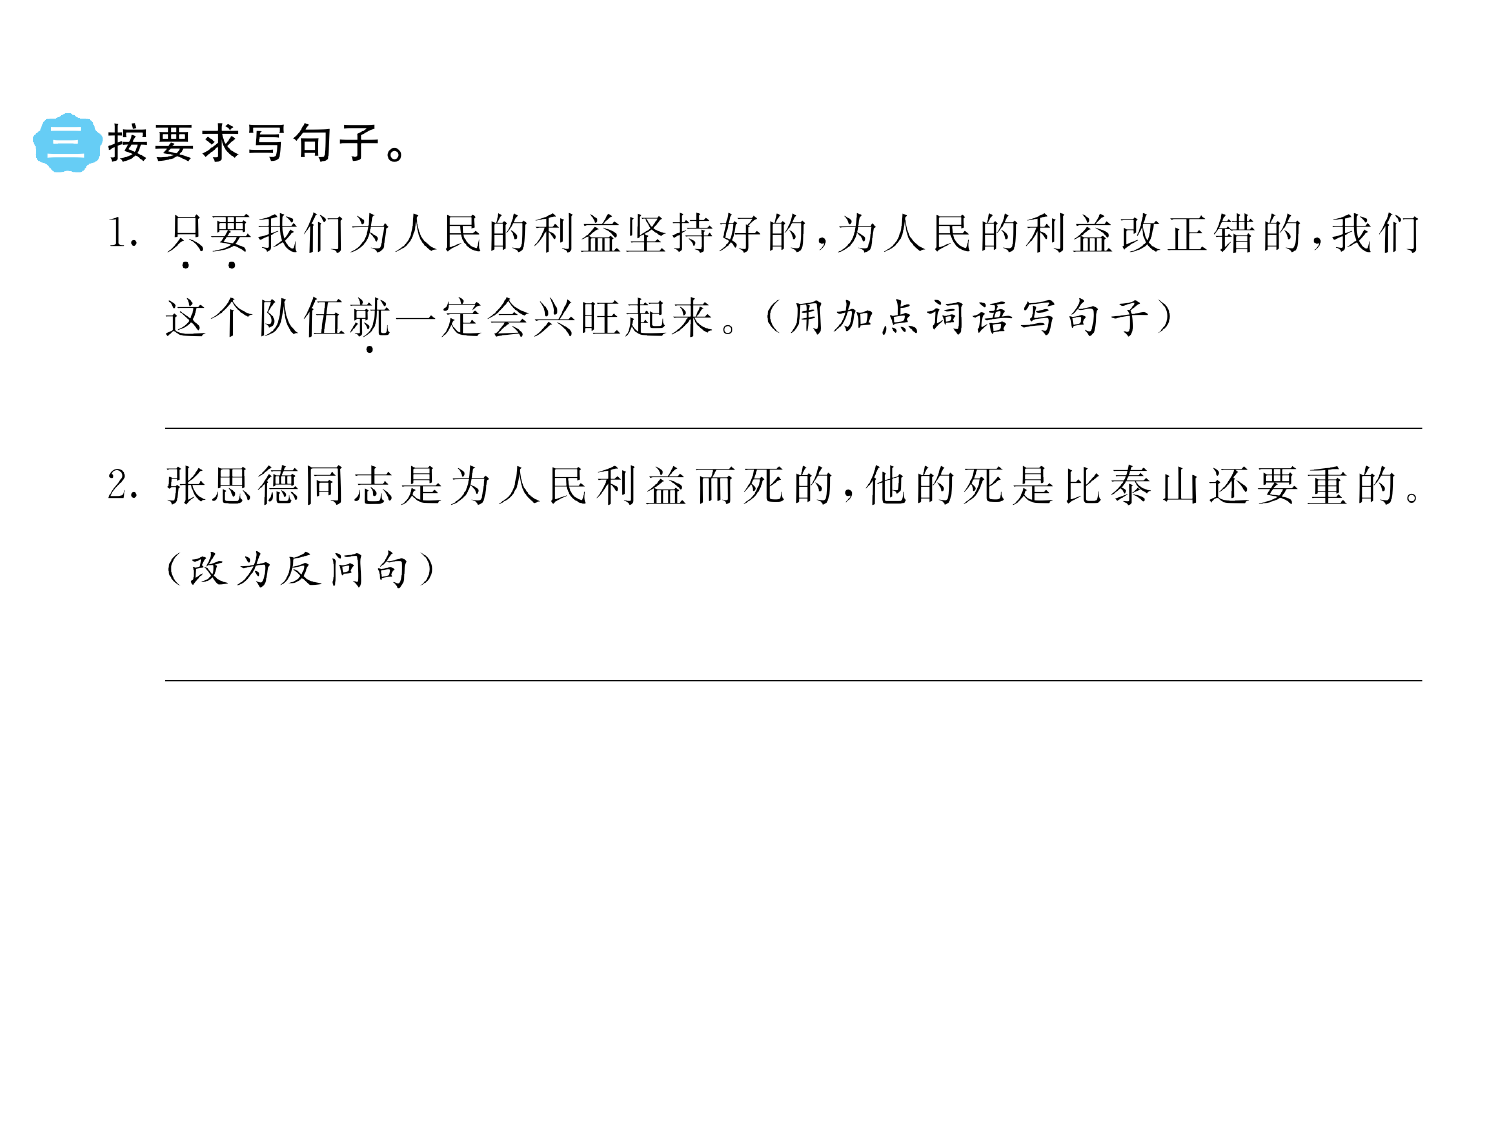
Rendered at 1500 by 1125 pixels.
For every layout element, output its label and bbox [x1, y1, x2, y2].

picture [29, 101, 1447, 693]
